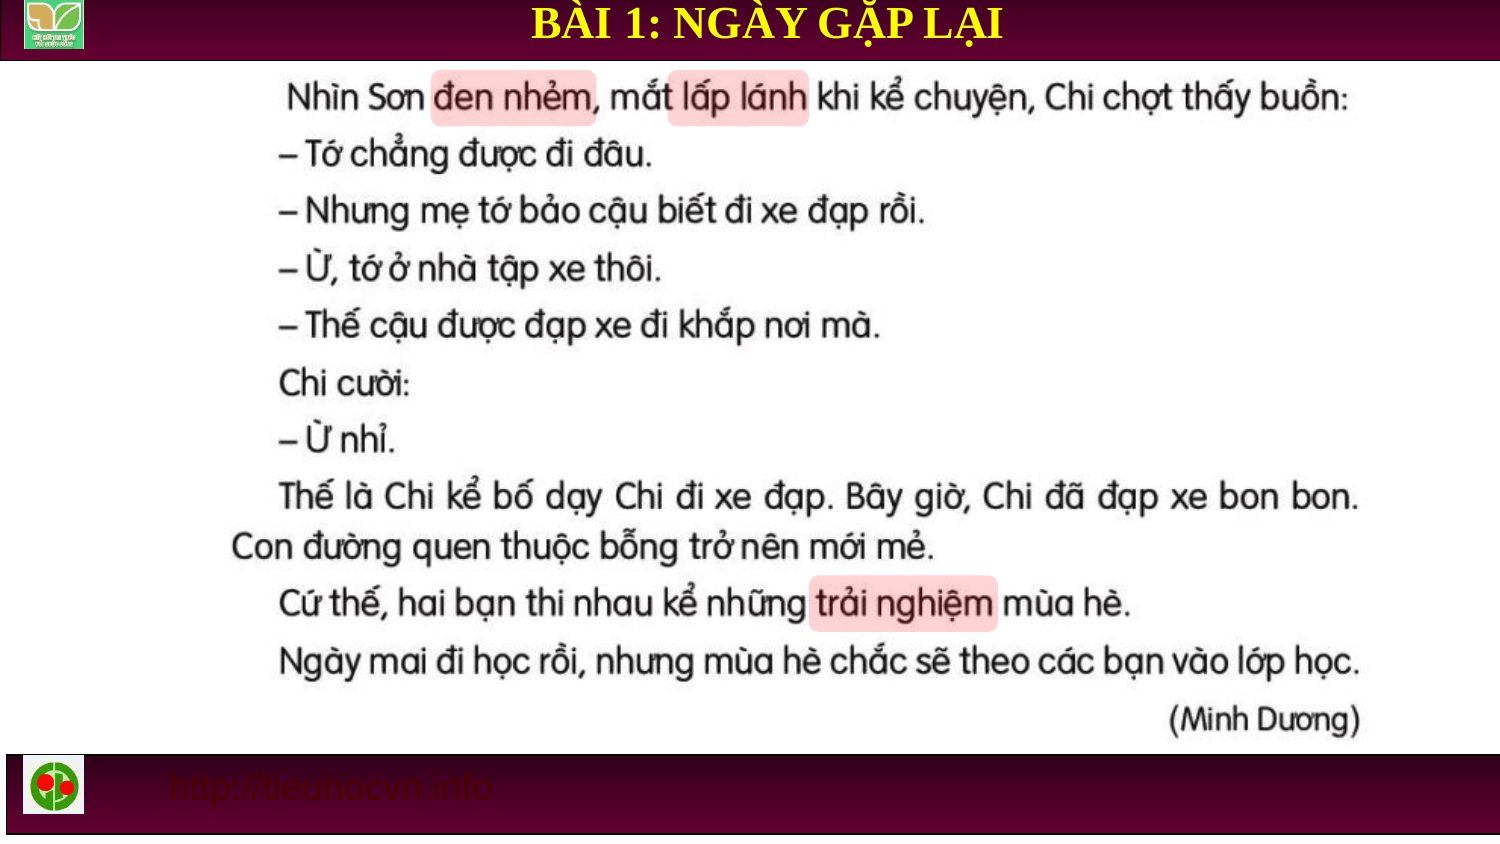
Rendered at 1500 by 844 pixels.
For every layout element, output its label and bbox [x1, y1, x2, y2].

text_box [0, 0, 1500, 66]
text_box [0, 757, 1500, 835]
picture [0, 67, 1500, 751]
